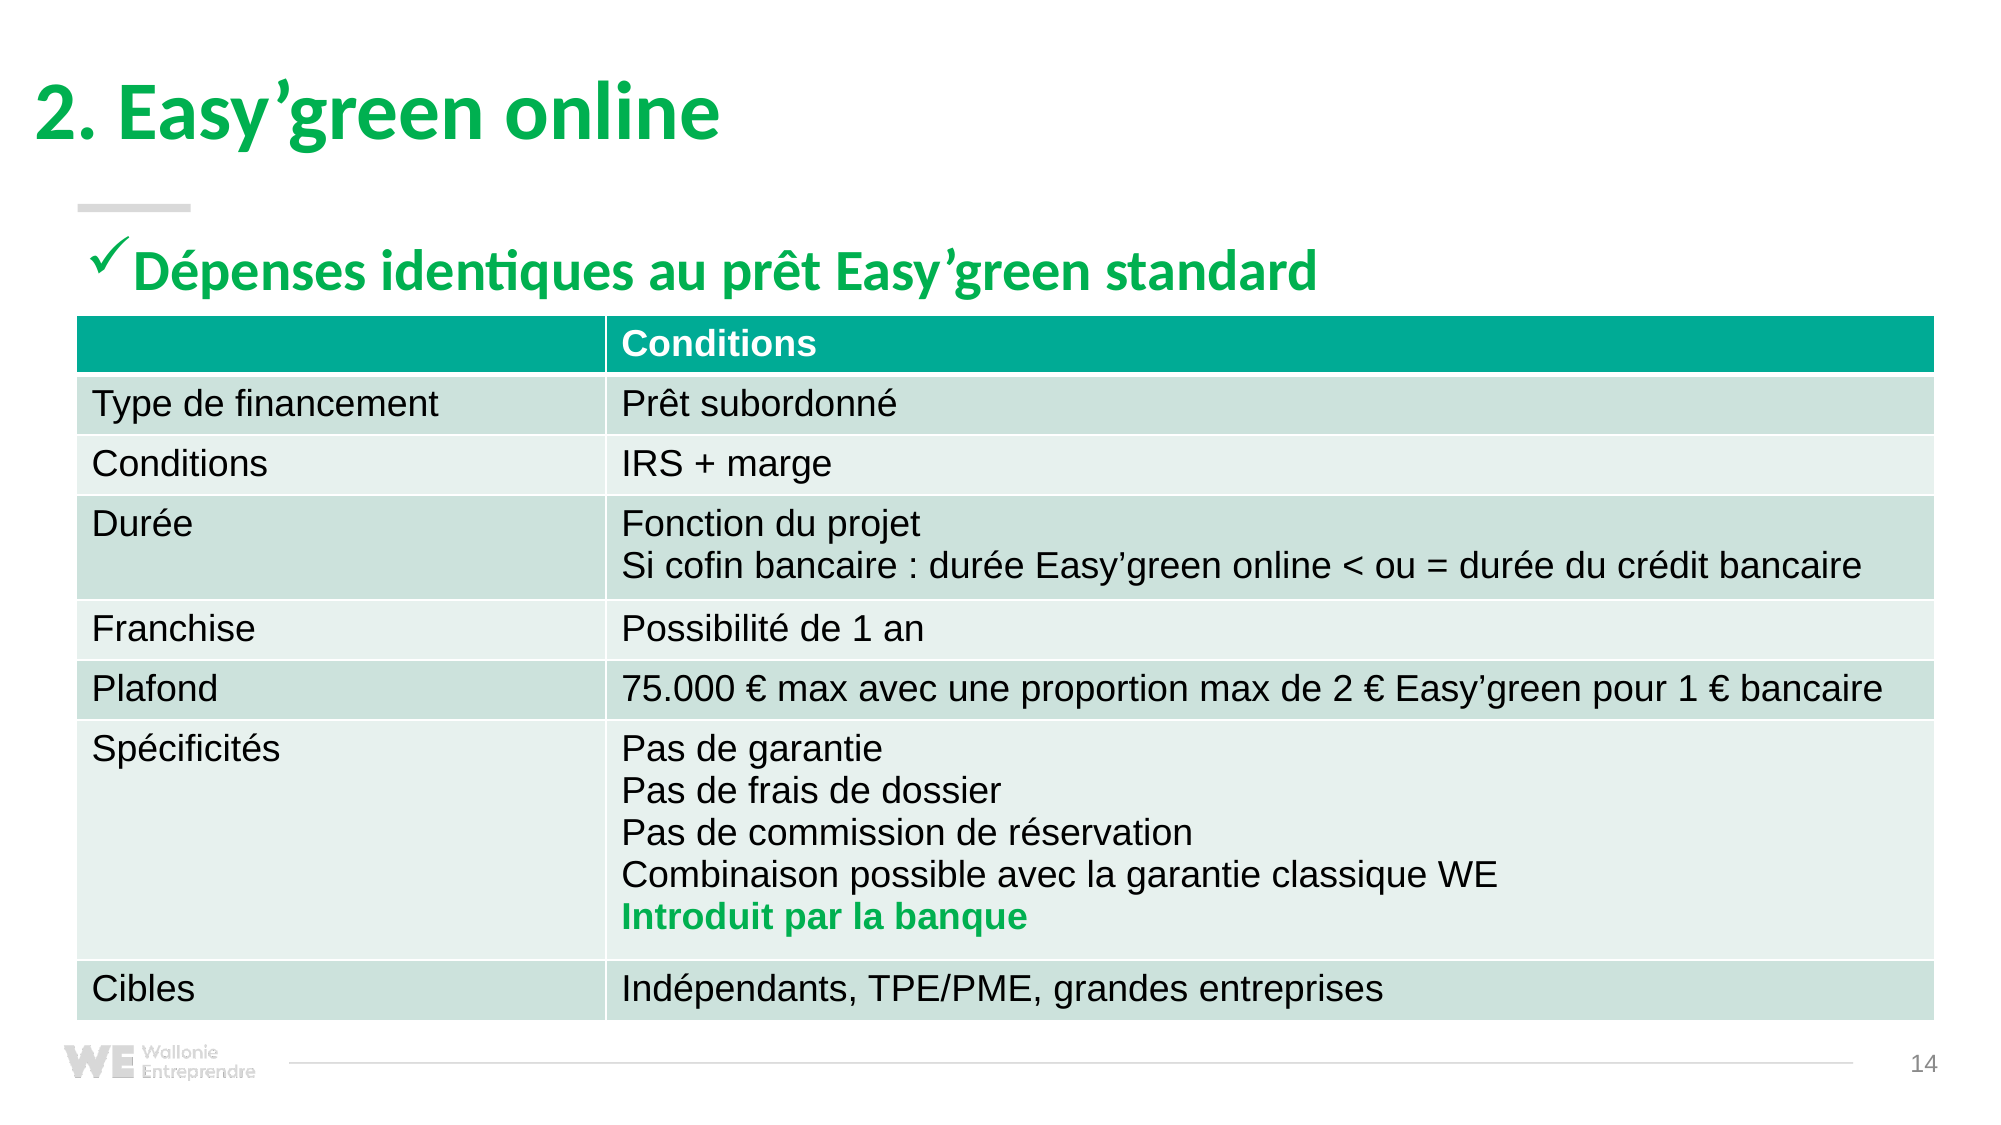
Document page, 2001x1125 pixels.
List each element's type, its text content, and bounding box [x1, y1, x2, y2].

table_cell Plafond [77, 661, 605, 719]
table_cell 75.000 € max avec une proportion max de 2 € Easy’green pour 1 € bancaire [607, 661, 1934, 719]
table_header Conditions [607, 316, 1934, 372]
table_cell Cibles [77, 961, 605, 1020]
title 2. Easy’green online [19, 44, 2000, 182]
table_cell Type de financement [77, 377, 605, 434]
picture [54, 1044, 1840, 1081]
table_cell Spécificités [77, 721, 605, 959]
table_header [77, 316, 605, 372]
table_cell Conditions [77, 436, 605, 494]
table_cell Possibilité de 1 an [607, 601, 1934, 659]
slide_number 14 [1840, 1032, 1939, 1093]
table_cell IRS + marge [607, 436, 1934, 494]
table_cell Prêt subordonné [607, 377, 1934, 434]
table_cell Fonction du projet Si cofin bancaire : durée Easy’green online < ou = durée du crédit bancaire [607, 496, 1934, 599]
table_cell Pas de garantie Pas de frais de dossier Pas de commission de réservation Combinaison possible avec la garantie classique WE Introduit par la banque [607, 721, 1934, 959]
table_cell Durée [77, 496, 605, 599]
table_cell Franchise [77, 601, 605, 659]
table_cell Indépendants, TPE/PME, grandes entreprises [607, 961, 1934, 1020]
text_box Dépenses identiques au prêt Easy’green standard [70, 224, 1638, 310]
